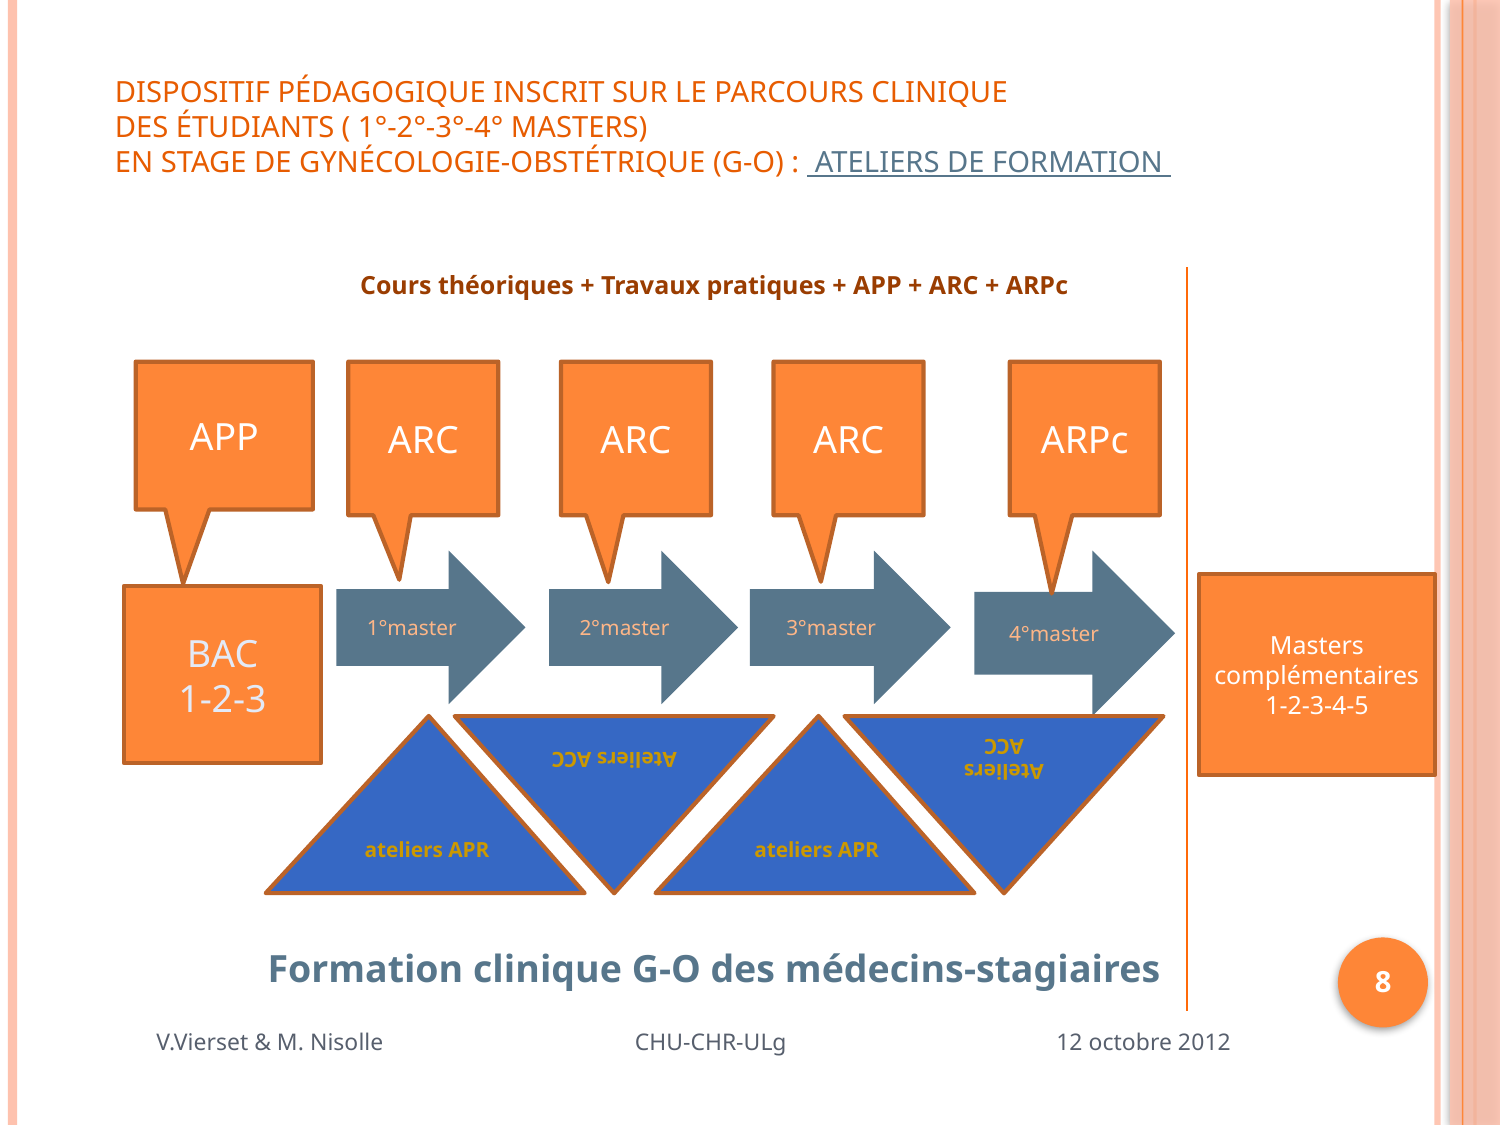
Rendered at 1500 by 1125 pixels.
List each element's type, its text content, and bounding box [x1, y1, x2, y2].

slide_number 8 [1333, 940, 1434, 1027]
text_box ARC [771, 359, 926, 584]
list Cours théoriques + Travaux pratiques + APP + ARC + ARPc Formation clinique G-O des médecins-stagiaires [53, 262, 1376, 1024]
text_box 2°master [547, 548, 741, 707]
text_box ARPc [1007, 359, 1162, 596]
footer V.Vierset & M. Nisolle CHU-CHR-ULg 12 octobre 2012 [135, 1011, 1412, 1072]
text_box ARC [346, 359, 501, 582]
text_box ARC [558, 359, 714, 585]
text_box 1°master [334, 548, 528, 707]
text_box 3°master [747, 548, 953, 707]
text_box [265, 715, 1164, 894]
text_box Masters complémentaires 1-2-3-4-5 [1197, 572, 1437, 777]
text_box BAC 1-2-3 [122, 584, 323, 765]
title Dispositif pédagogique inscrit sur le parcours clinique des étudiants ( 1°-2°-3°-4° masters) en stage de Gynécologie-Obstétrique (G-O) : ateliers de formation [100, 54, 1326, 256]
text_box 4°master [972, 548, 1178, 712]
text_box APP [133, 359, 315, 586]
